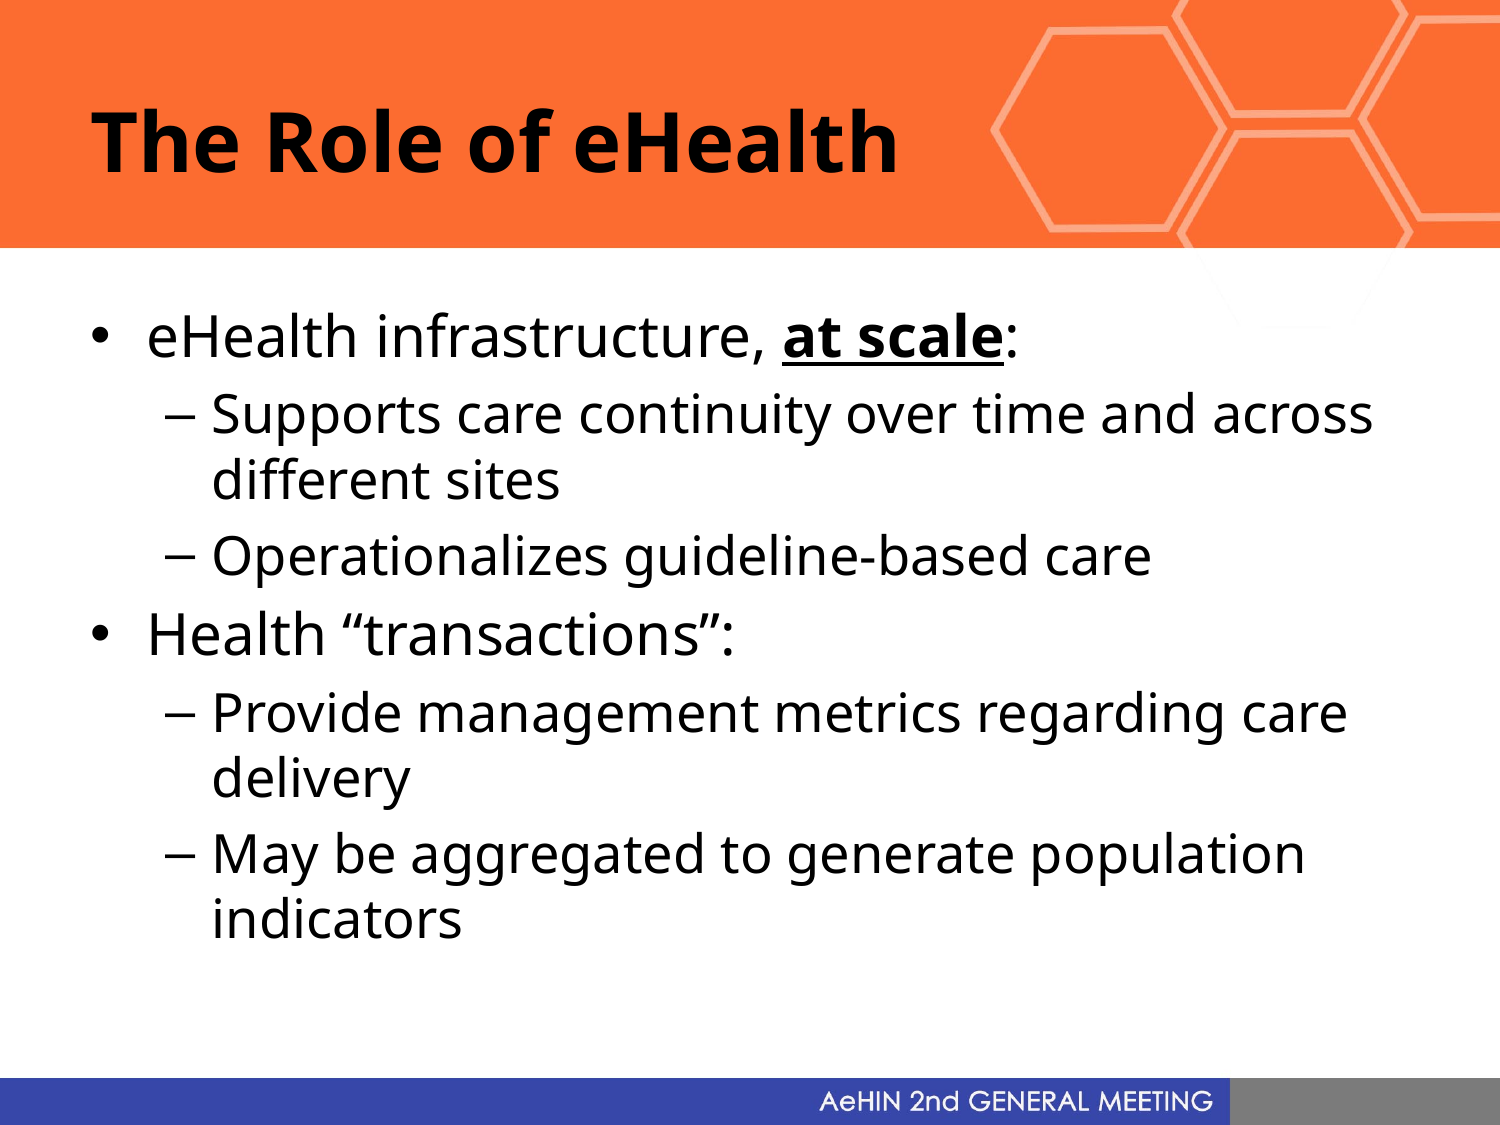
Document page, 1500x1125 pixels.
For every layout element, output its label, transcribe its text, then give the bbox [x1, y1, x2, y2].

title The Role of eHealth [75, 45, 1425, 233]
list eHealth infrastructure, at scale: Supports care continuity over time and across different sites Operationalizes guideline-based care Health “transactions”: Provide management metrics regarding care delivery May be aggregated to generate population indicators [75, 291, 1425, 1034]
picture [0, 0, 1500, 1125]
